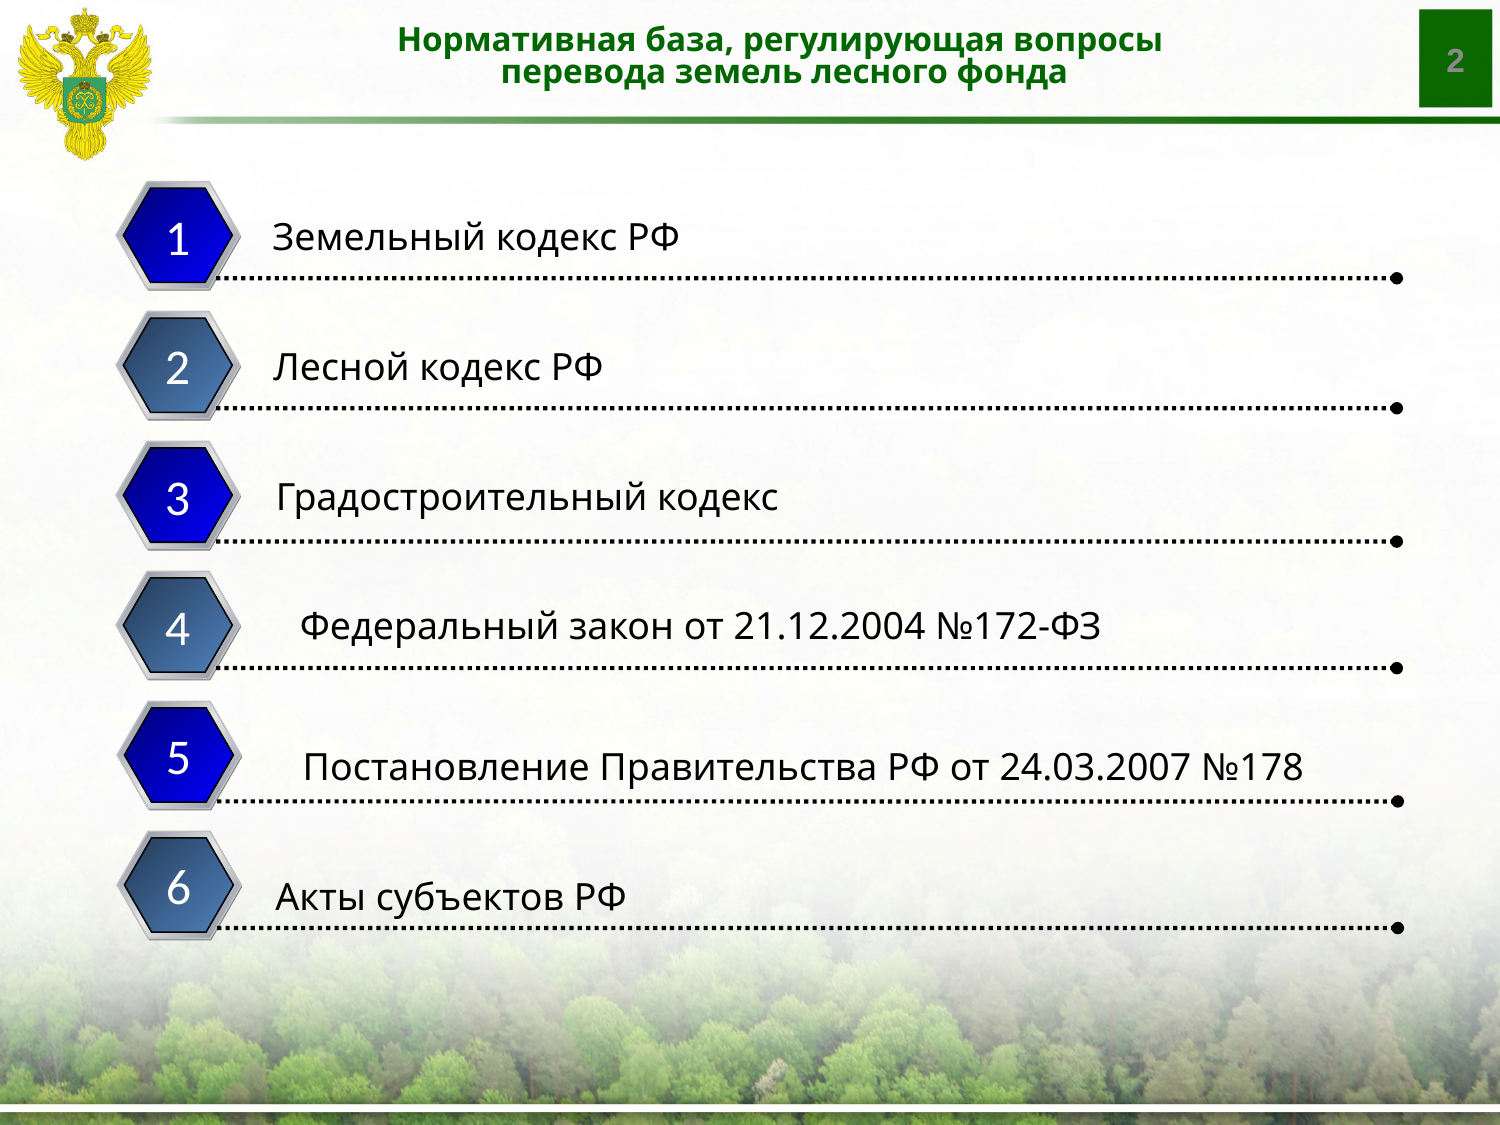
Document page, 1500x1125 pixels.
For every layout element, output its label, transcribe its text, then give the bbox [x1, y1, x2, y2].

title Нормативная база, регулирующая вопросы перевода земель лесного фонда [162, 0, 1407, 116]
text_box Постановление Правительства РФ от 24.03.2007 №178 [288, 735, 1320, 796]
slide_number 2 [1419, 9, 1492, 110]
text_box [116, 831, 243, 941]
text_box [115, 571, 242, 681]
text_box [115, 441, 242, 551]
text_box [115, 181, 242, 291]
text_box Лесной кодекс РФ [258, 335, 620, 395]
text_box Федеральный закон от 21.12.2004 №172-ФЗ [284, 595, 1117, 655]
text_box Земельный кодекс РФ [257, 205, 696, 265]
text_box [1390, 272, 1404, 285]
text_box [1391, 795, 1405, 808]
text_box [1390, 661, 1404, 675]
text_box Акты субъектов РФ [260, 865, 643, 926]
text_box Градостроительный кодекс [261, 465, 795, 525]
text_box [1390, 402, 1404, 415]
text_box [1390, 535, 1404, 548]
text_box [1391, 921, 1405, 935]
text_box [116, 701, 243, 811]
picture [0, 0, 1500, 1125]
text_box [115, 311, 242, 421]
